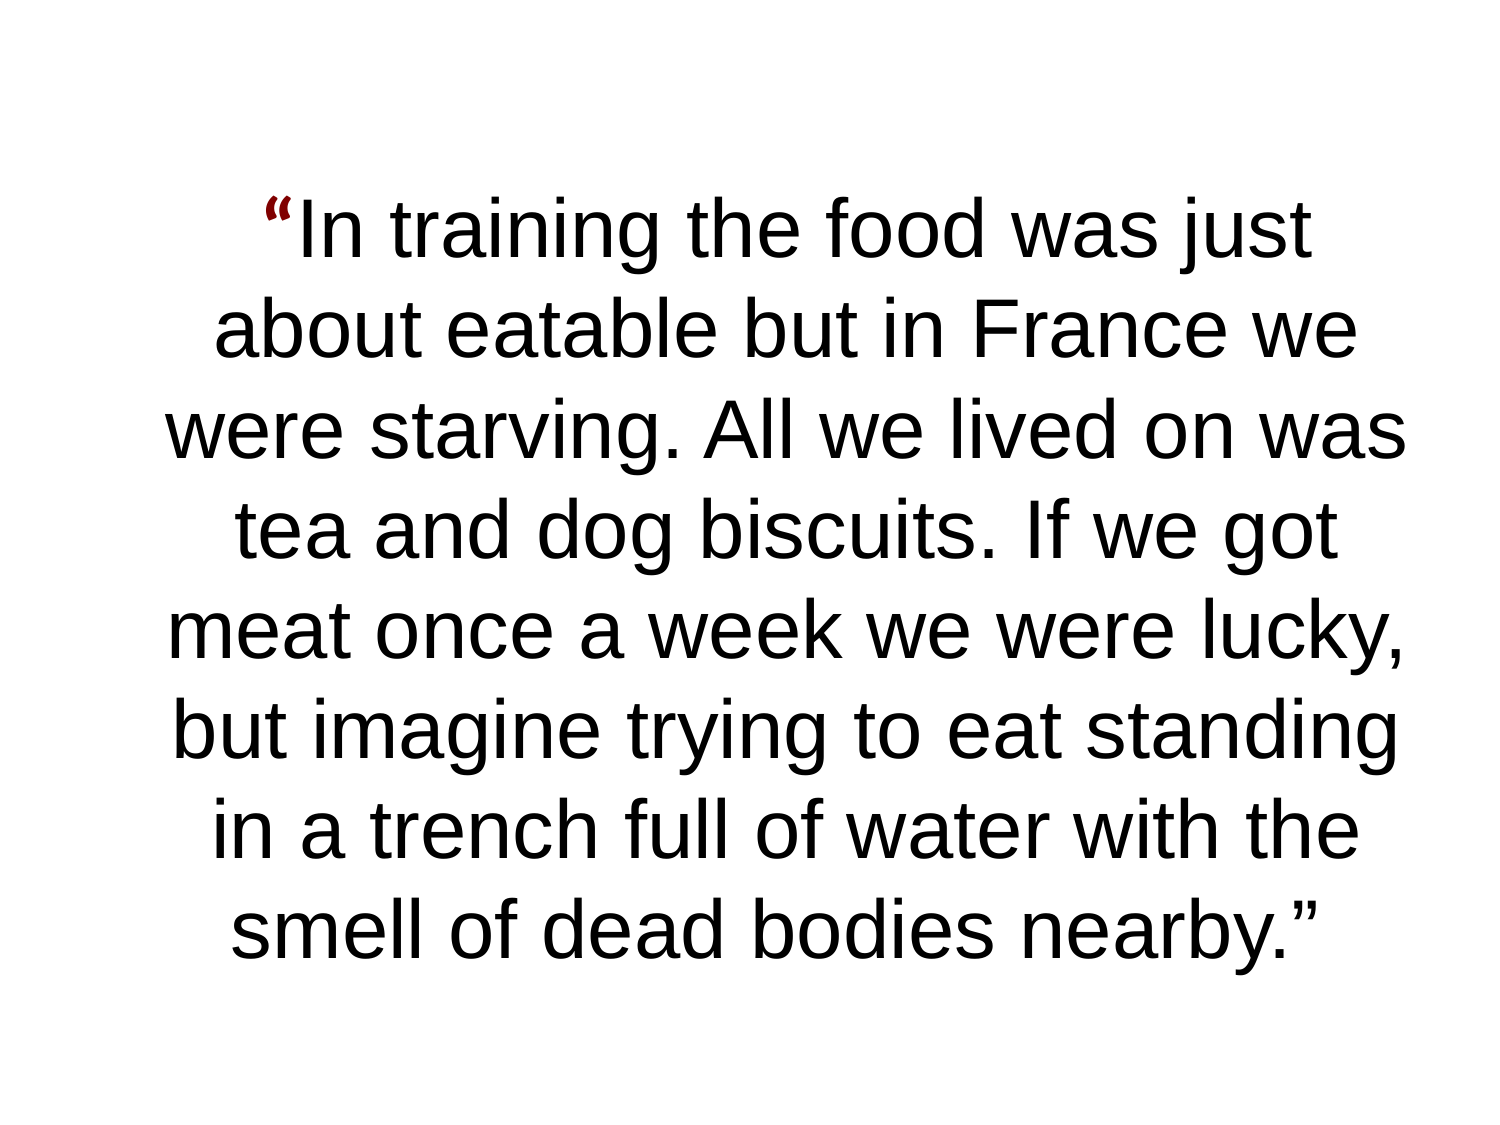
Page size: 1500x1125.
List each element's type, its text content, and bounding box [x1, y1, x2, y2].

title “In training the food was just about eatable but in France we were starving. All we lived on was tea and dog biscuits. If we got meat once a week we were lucky, but imagine trying to eat standing in a trench full of water with the smell of dead bodies nearby.” [150, 62, 1425, 1088]
